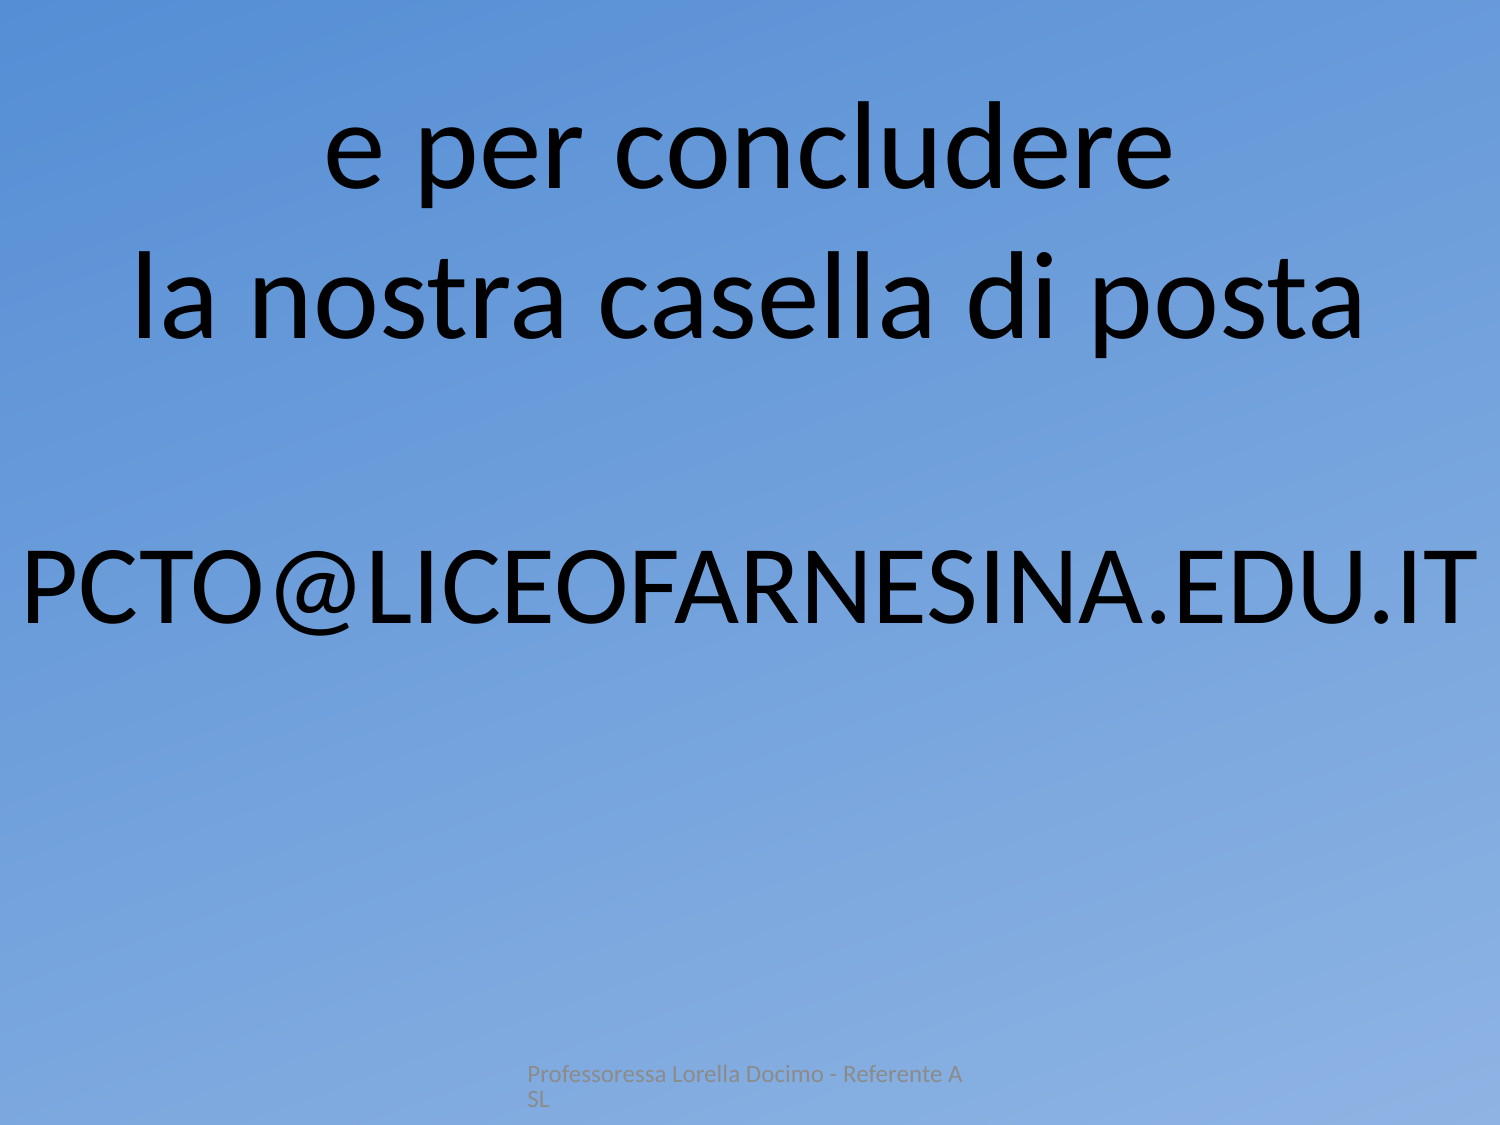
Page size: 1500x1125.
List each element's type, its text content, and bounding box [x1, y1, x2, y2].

title e per concludere la nostra casella di posta [75, 45, 1425, 233]
list PCTO@LICEOFARNESINA.EDU.IT [0, 503, 1500, 740]
footer Professoressa Lorella Docimo - Referente ASL [512, 1042, 988, 1103]
